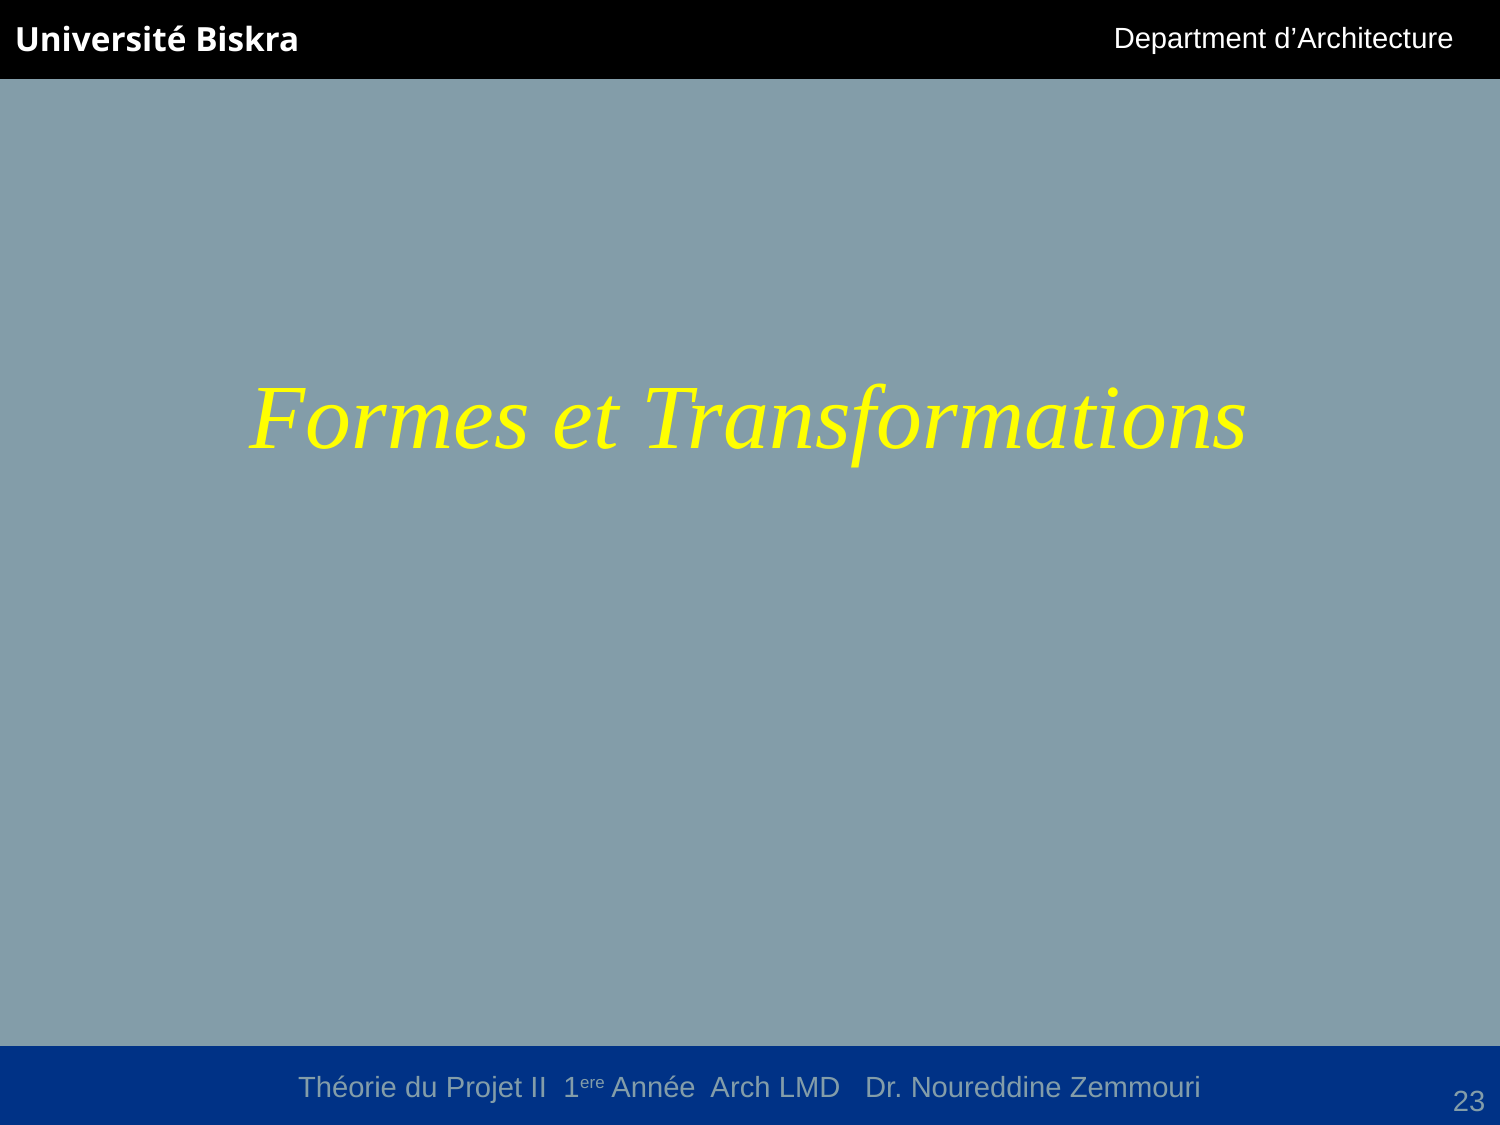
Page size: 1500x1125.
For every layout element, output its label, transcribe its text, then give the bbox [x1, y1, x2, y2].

title Formes et Transformations [112, 349, 1388, 591]
